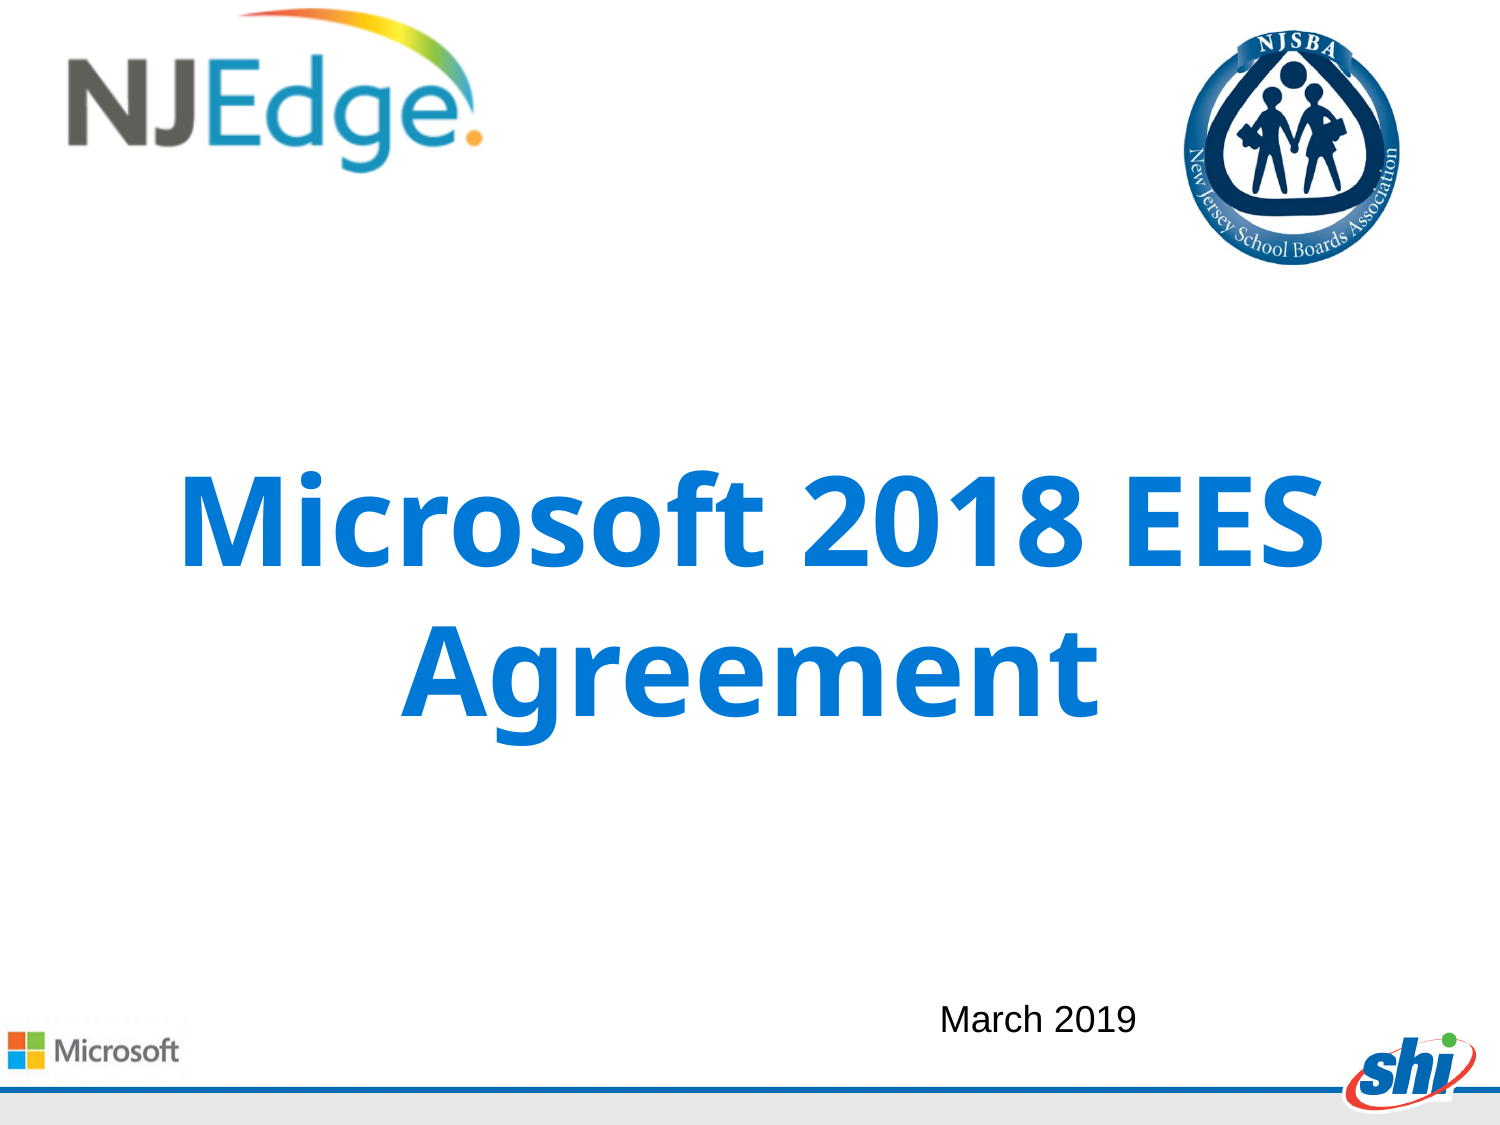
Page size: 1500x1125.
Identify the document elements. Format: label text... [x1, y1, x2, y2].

picture [0, 0, 1500, 287]
text_box March 2019 [924, 987, 1450, 1048]
picture [0, 775, 1500, 1125]
title Microsoft 2018 EES Agreement [0, 287, 1500, 775]
